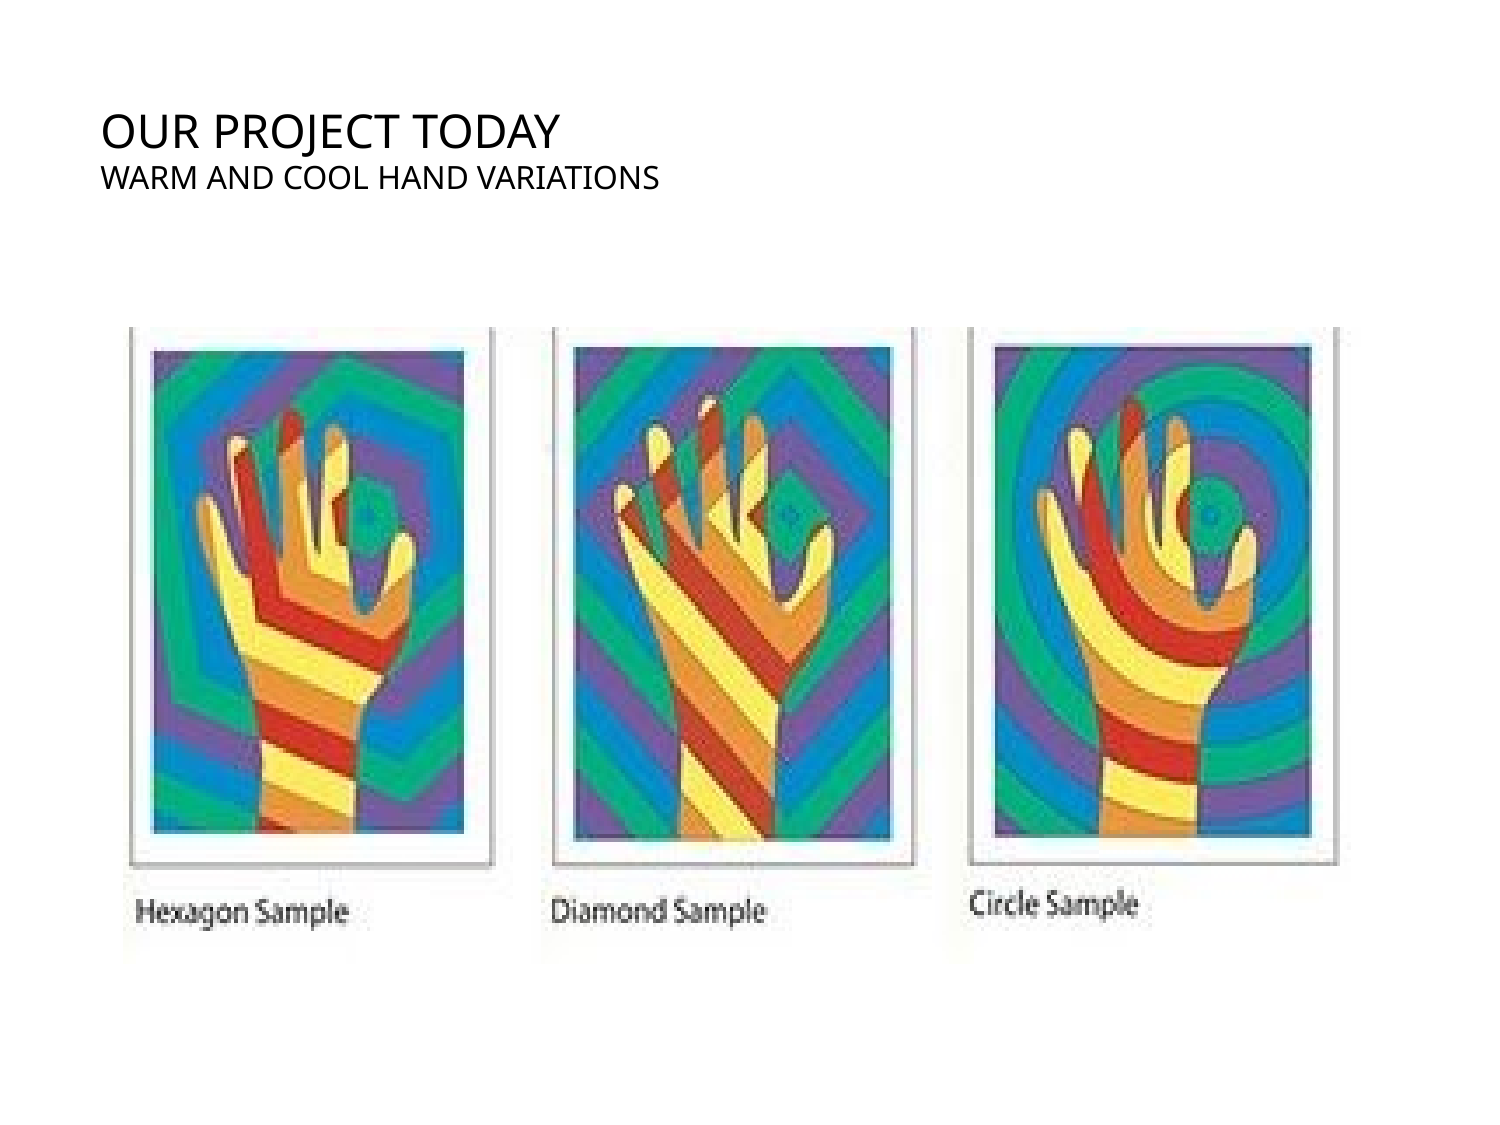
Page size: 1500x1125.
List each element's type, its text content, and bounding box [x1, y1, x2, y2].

title Our project today warm and cool hand Variations [100, 101, 869, 197]
picture [123, 327, 1365, 965]
